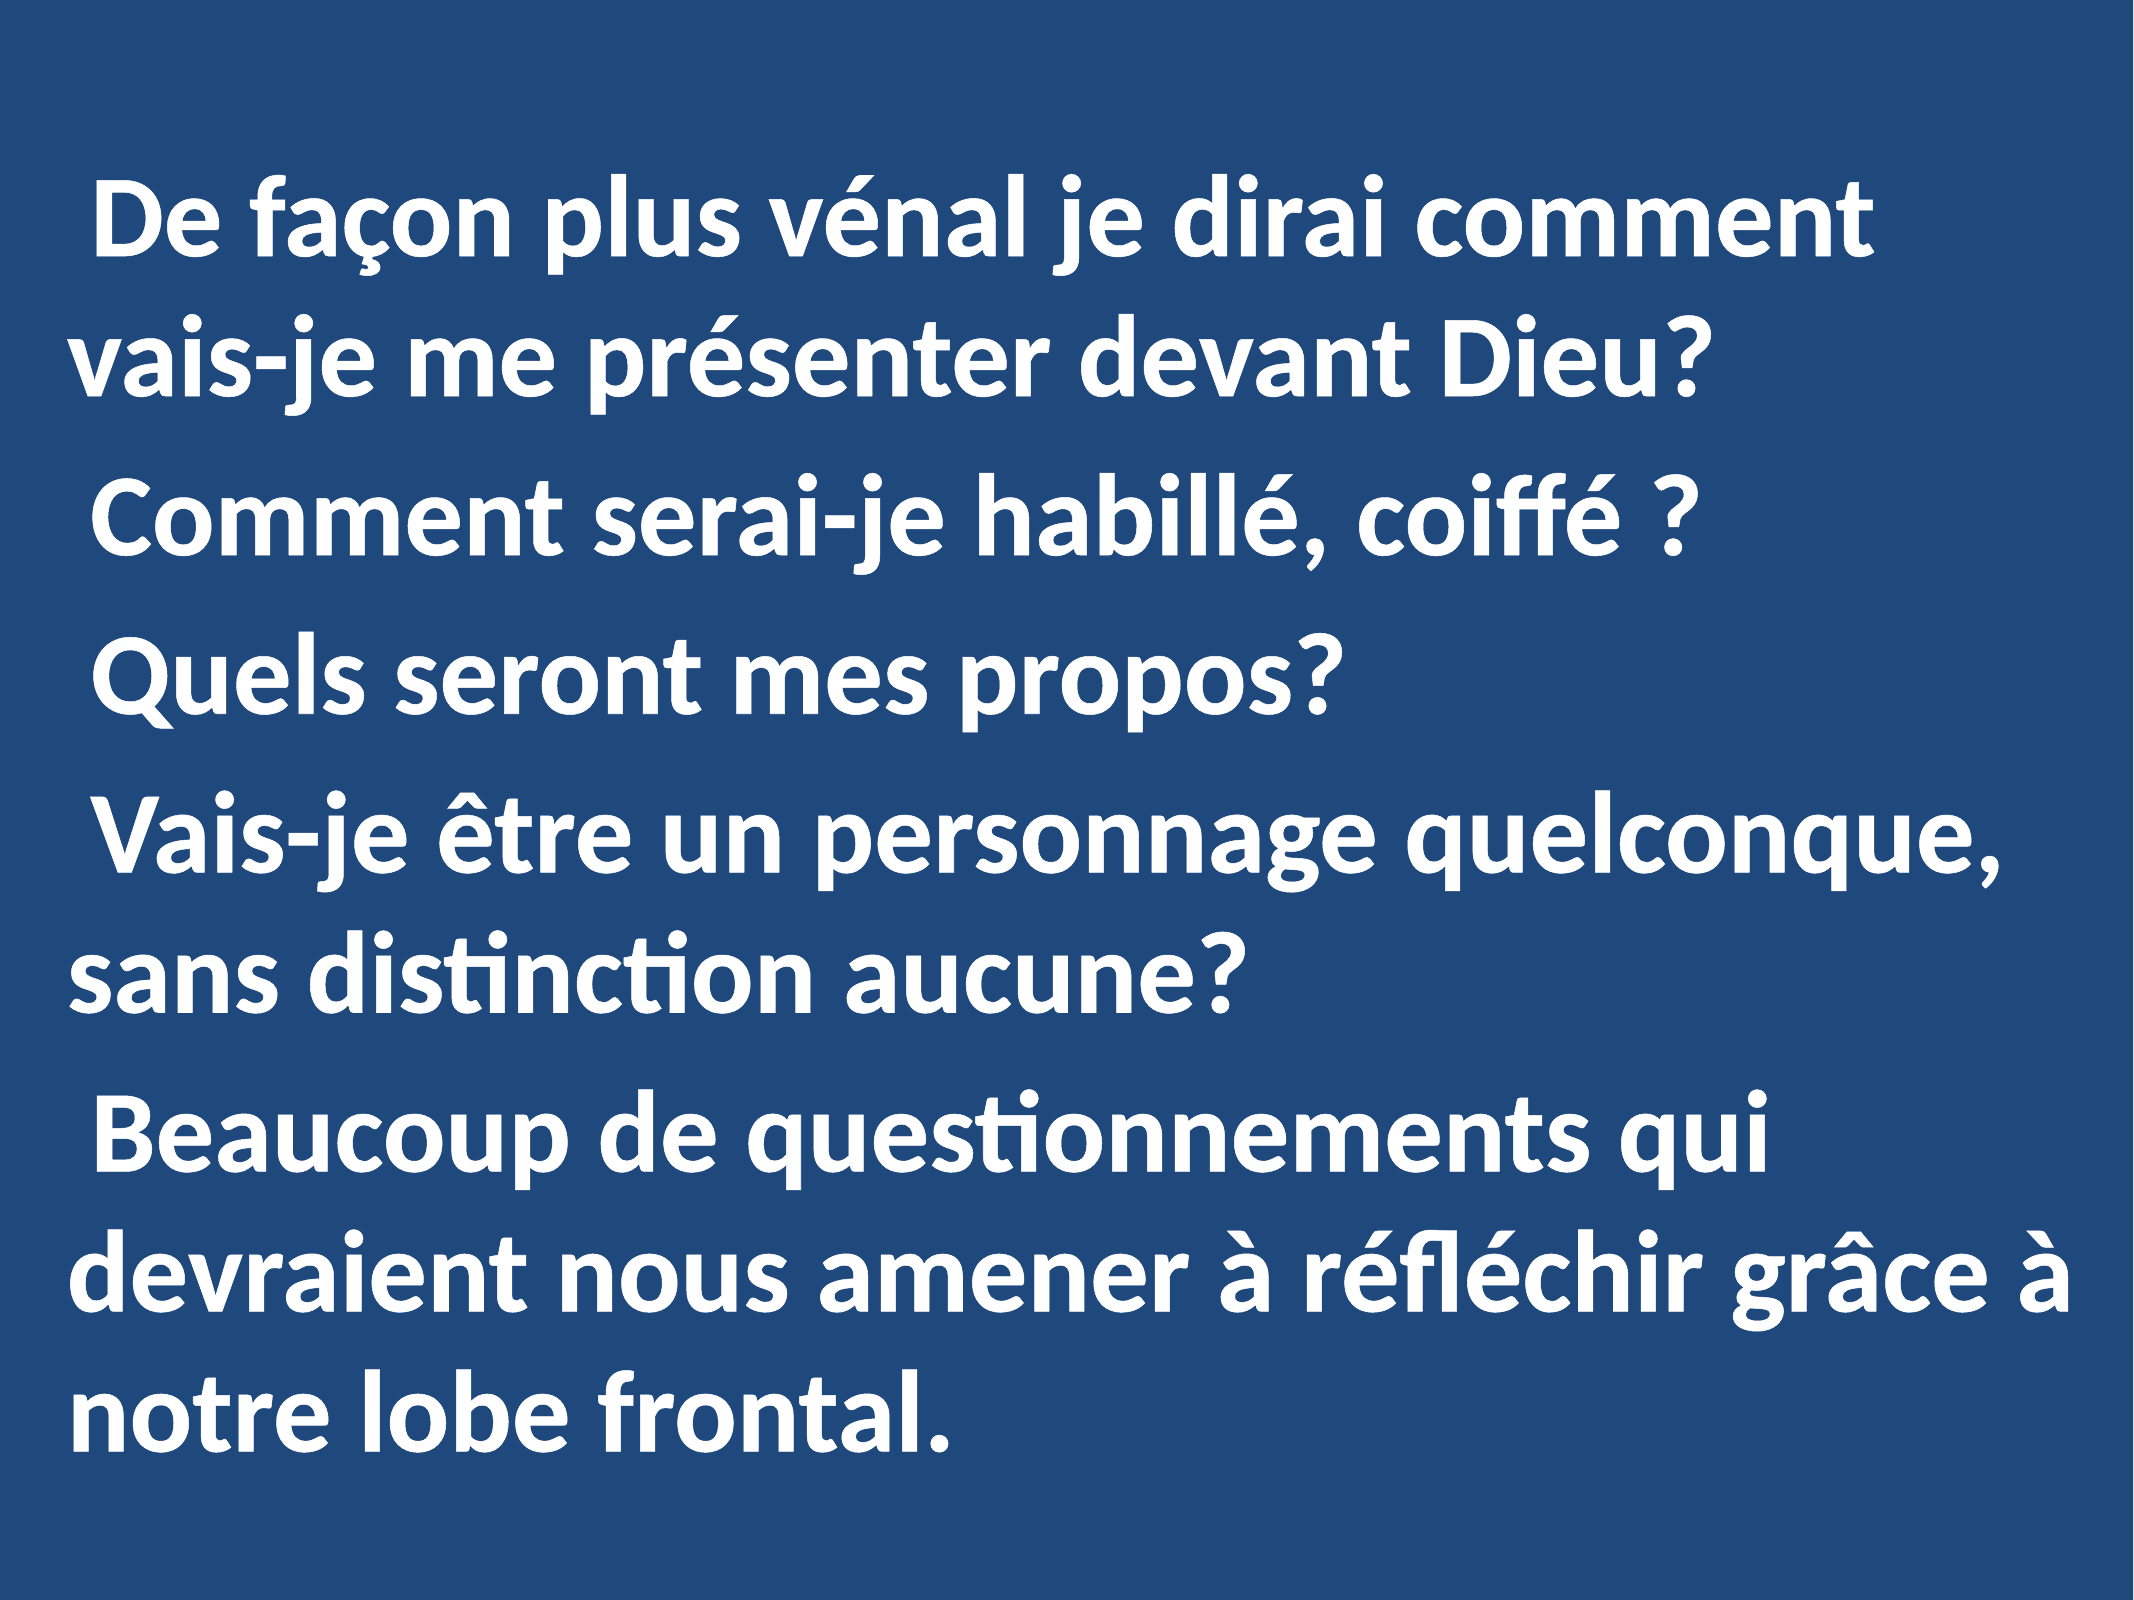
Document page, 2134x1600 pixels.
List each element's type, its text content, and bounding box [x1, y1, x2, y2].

list De façon plus vénal je dirai comment vais-je me présenter devant Dieu? Comment serai-je habillé, coiffé ? Quels seront mes propos? Vais-je être un personnage quelconque, sans distinction aucune? Beaucoup de questionnements qui devraient nous amener à réfléchir grâce à notre lobe frontal. [0, 0, 2134, 1600]
